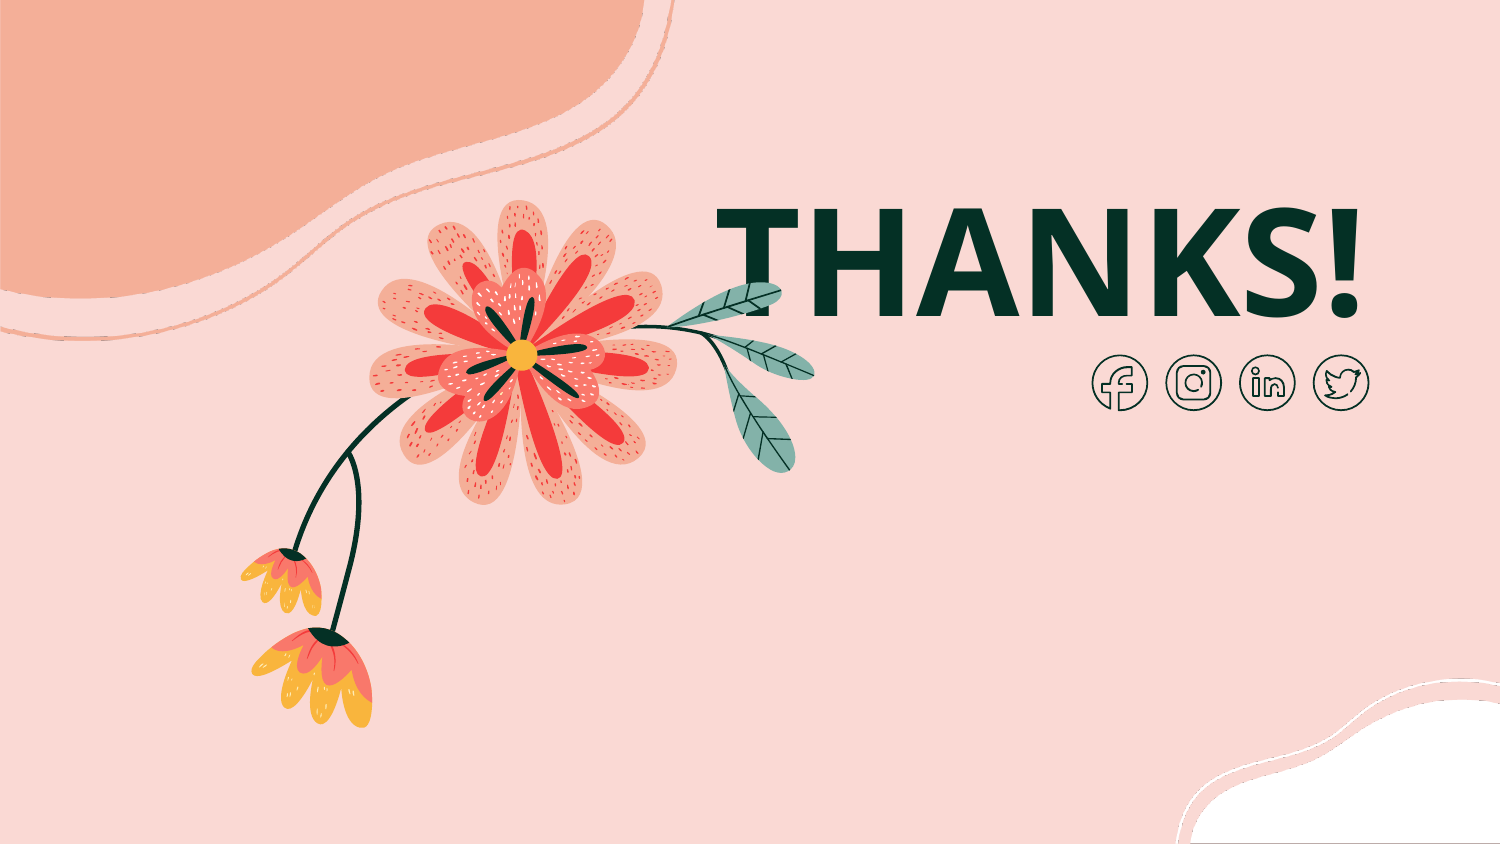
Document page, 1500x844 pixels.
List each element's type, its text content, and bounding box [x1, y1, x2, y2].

title THANKS! [477, 134, 1382, 362]
text_box [1091, 354, 1149, 412]
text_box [1238, 354, 1296, 412]
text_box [1165, 354, 1223, 412]
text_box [1312, 354, 1370, 412]
picture [0, 0, 1500, 844]
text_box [267, 141, 770, 751]
